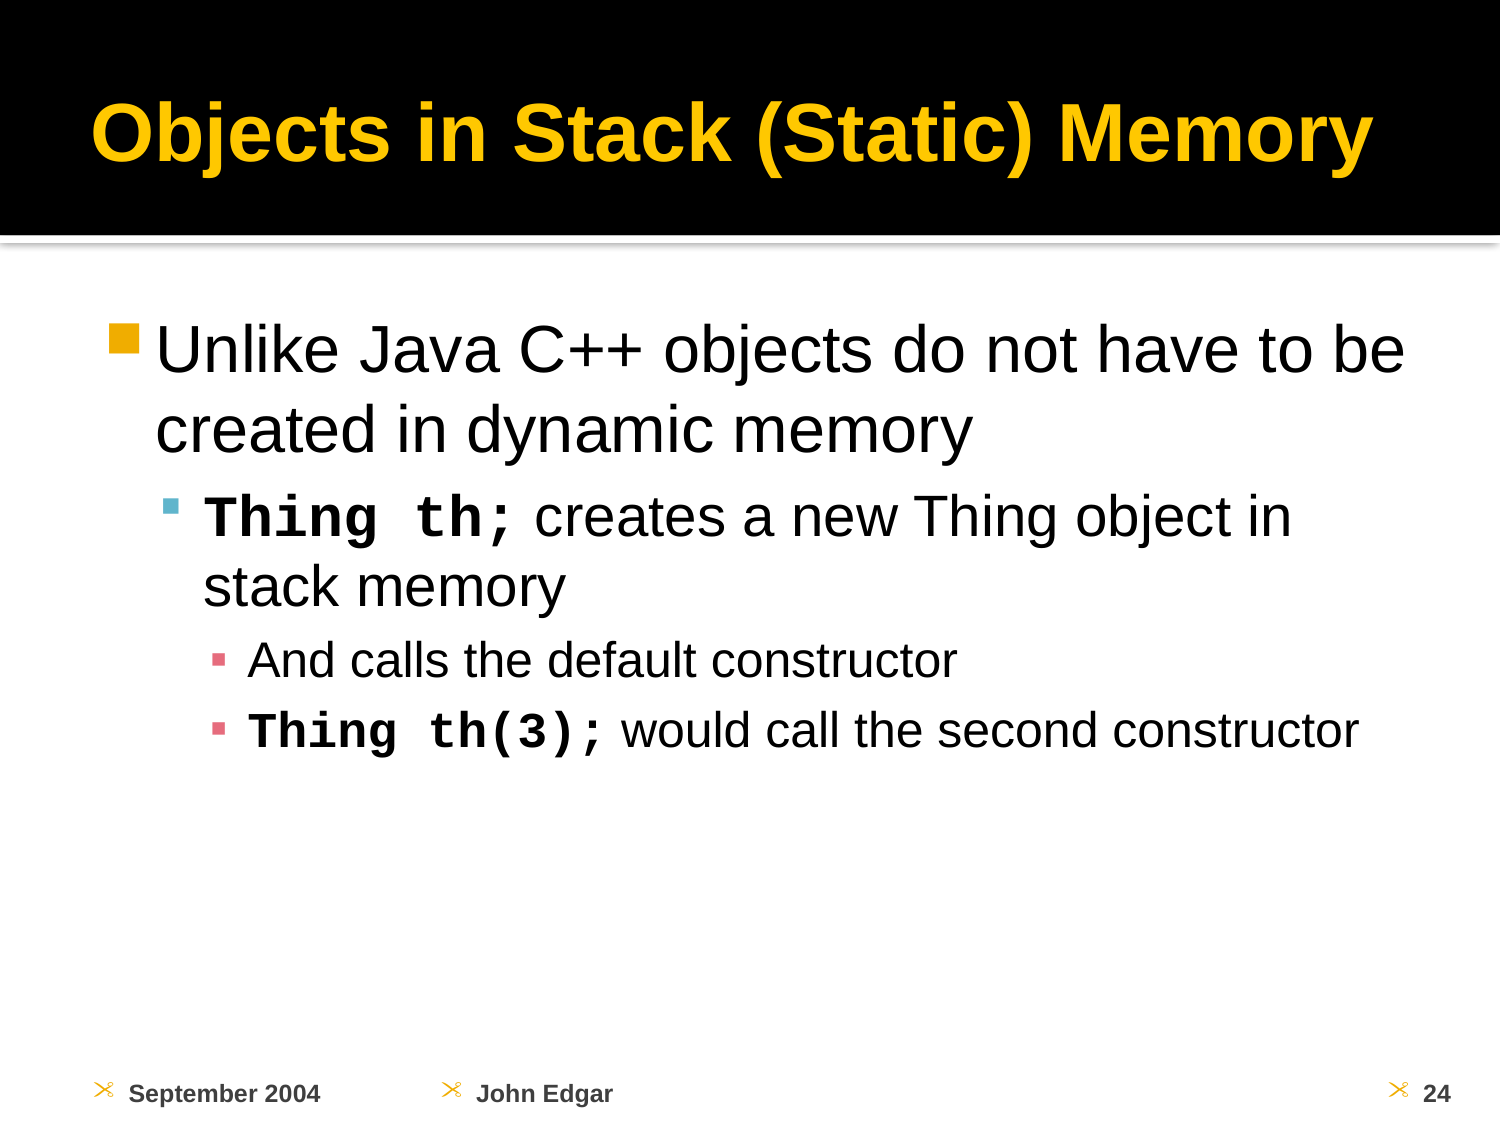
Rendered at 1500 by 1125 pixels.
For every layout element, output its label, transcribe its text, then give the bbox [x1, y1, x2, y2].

list Unlike Java C++ objects do not have to be created in dynamic memory Thing th; creates a new Thing object in stack memory And calls the default constructor Thing th(3); would call the second constructor [74, 290, 1426, 1051]
footer John Edgar [433, 1062, 1337, 1108]
slide_number 24 [1345, 1062, 1467, 1108]
title Objects in Stack (Static) Memory [74, 25, 1426, 232]
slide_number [75, 1062, 425, 1108]
